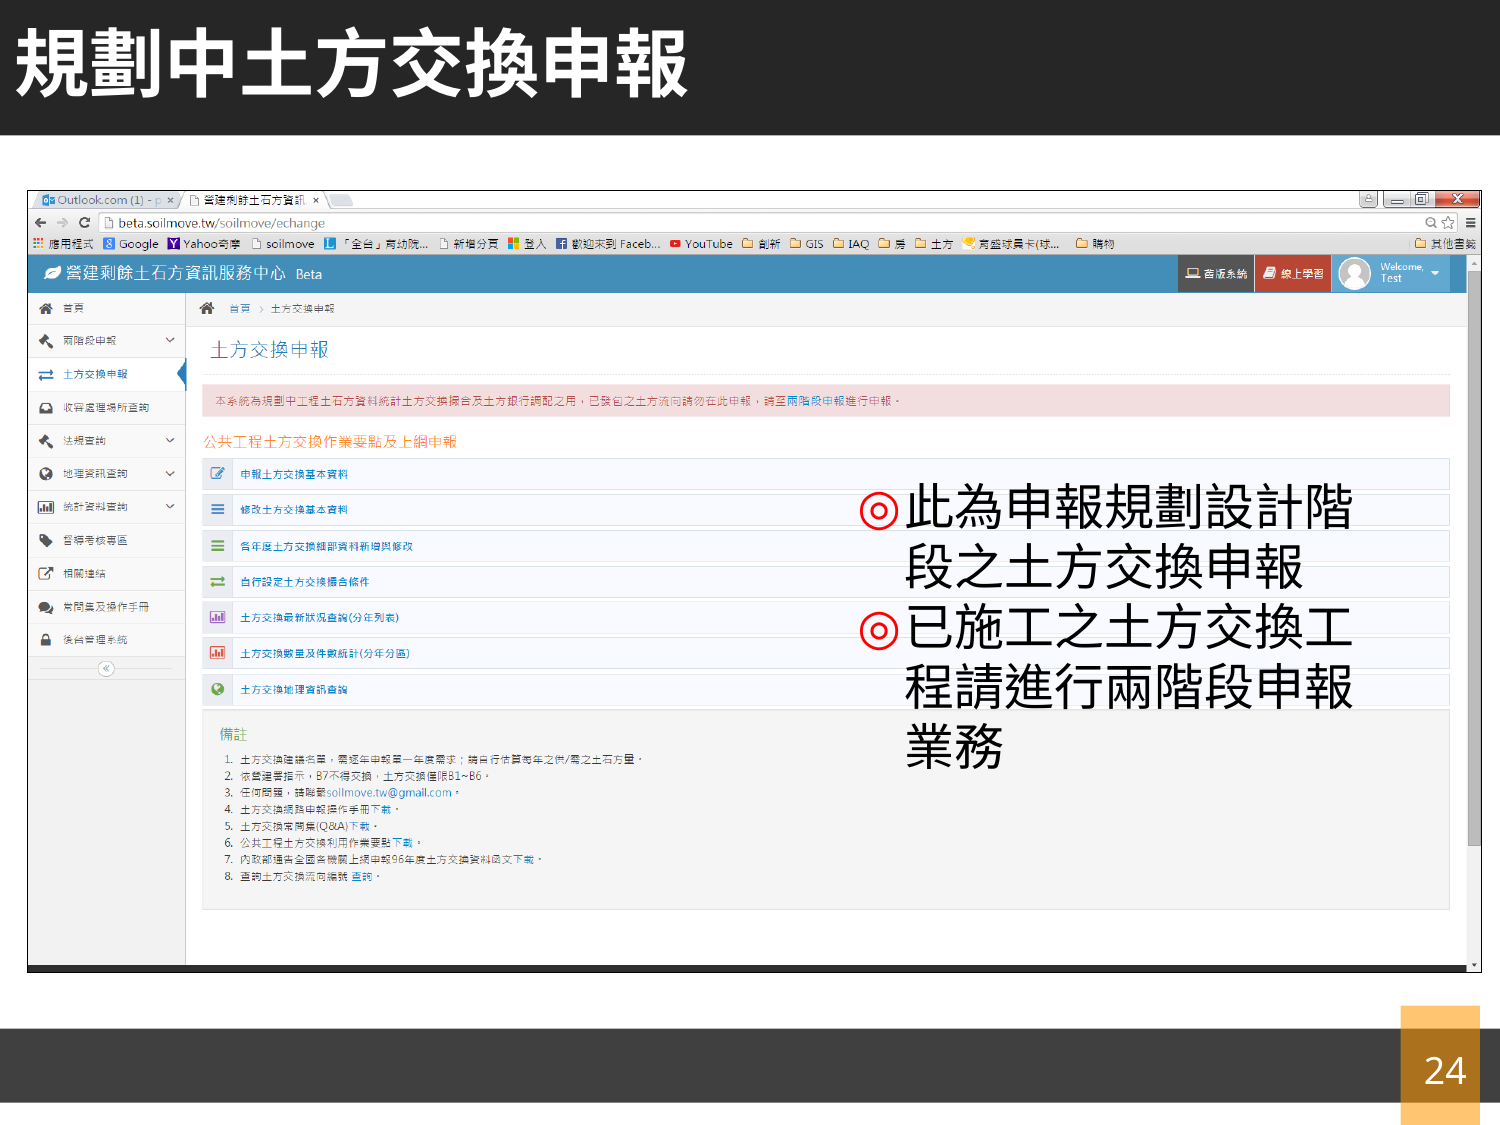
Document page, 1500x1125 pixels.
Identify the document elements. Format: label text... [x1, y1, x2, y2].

picture [27, 190, 1482, 973]
slide_number 24 [1365, 1042, 1482, 1103]
text_box 規劃中土方交換申報 [0, 0, 1500, 136]
